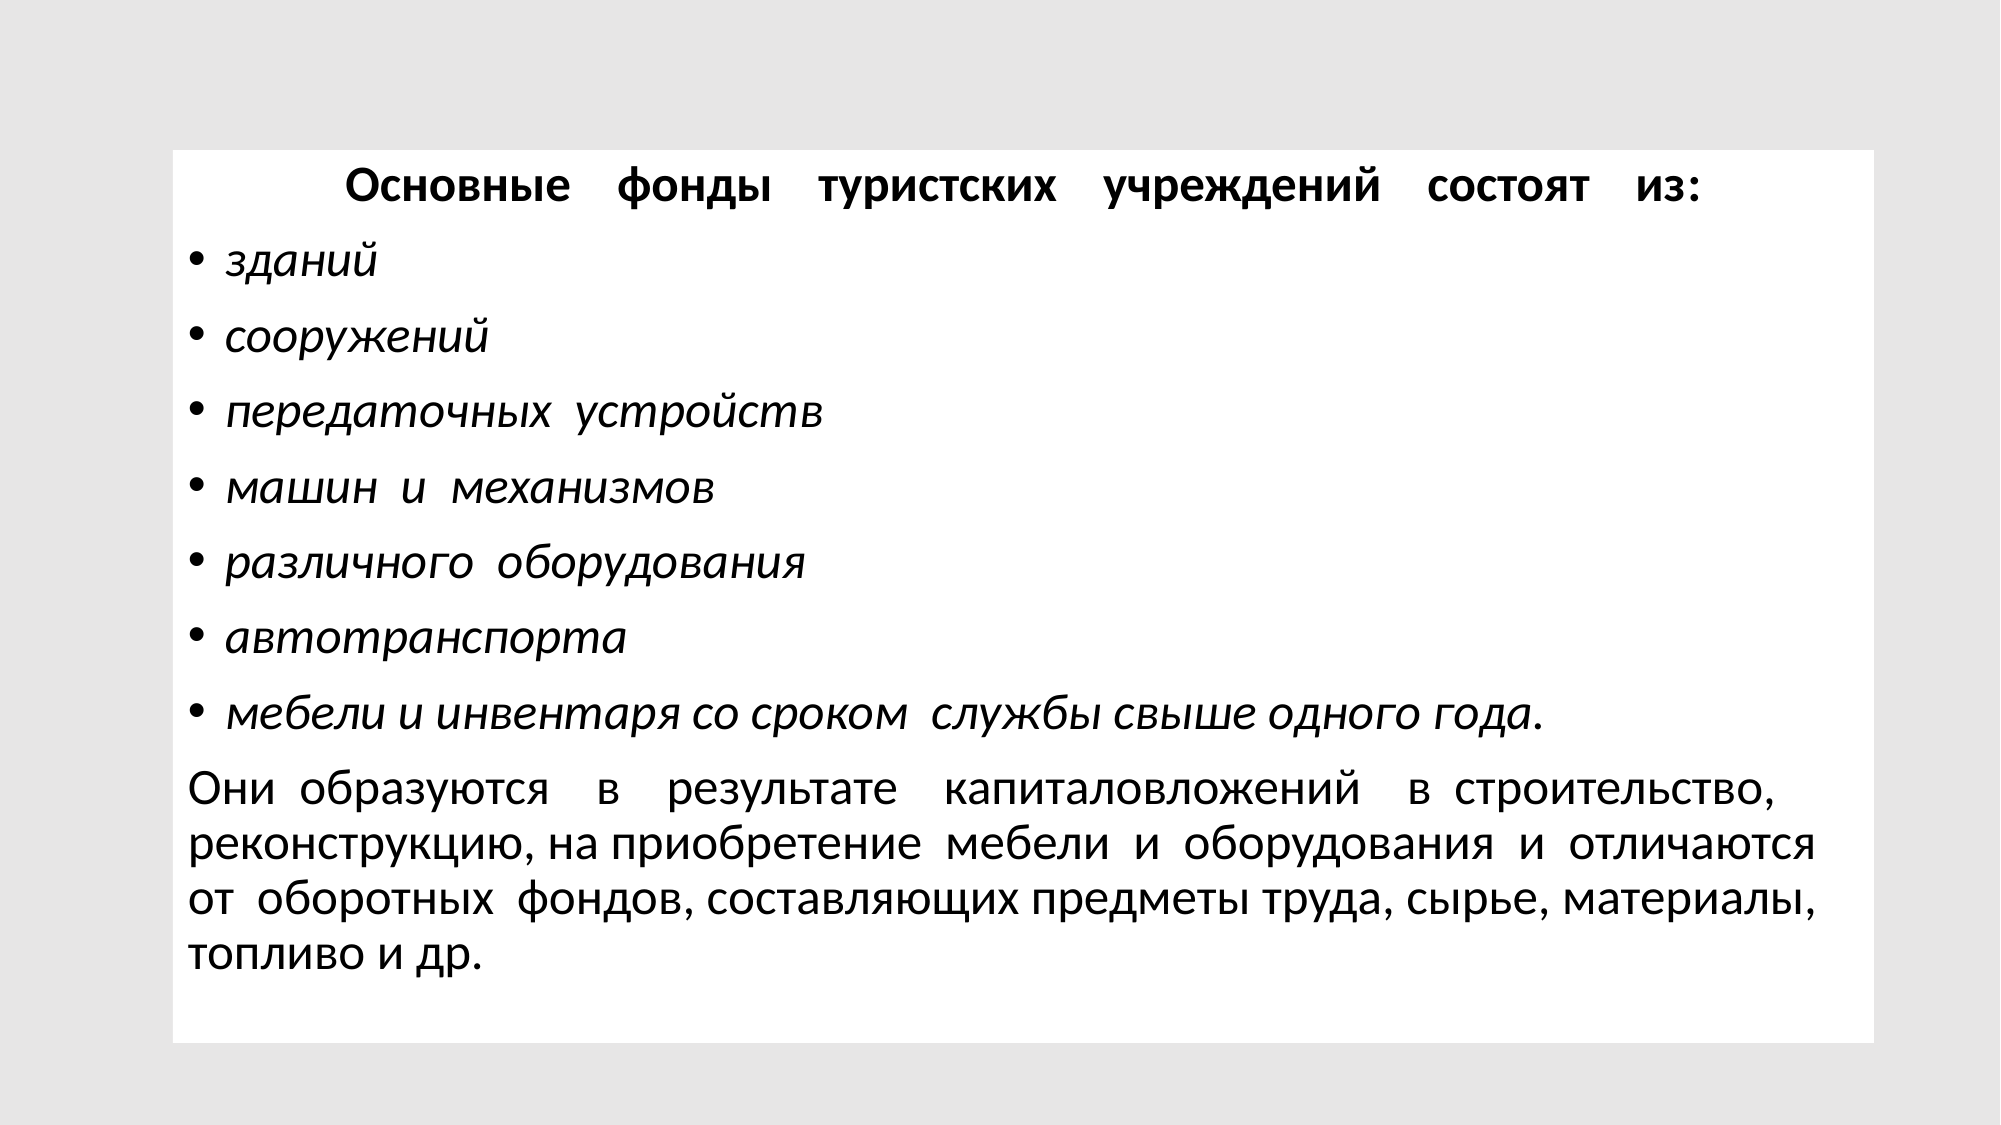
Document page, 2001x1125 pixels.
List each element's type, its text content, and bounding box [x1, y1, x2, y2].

list Основные фонды туристских учреждений состоят из: зданий сооружений передаточных устройств машин и механизмов различного оборудования автотранспорта мебели и инвентаря со сроком службы свыше одного года. Они образуются в результате капиталовложений в строительство, реконструкцию, на приобретение мебели и оборудования и отличаются от оборотных фондов, составляющих предметы труда, сырье, материалы, топливо и др. [172, 150, 1874, 1043]
